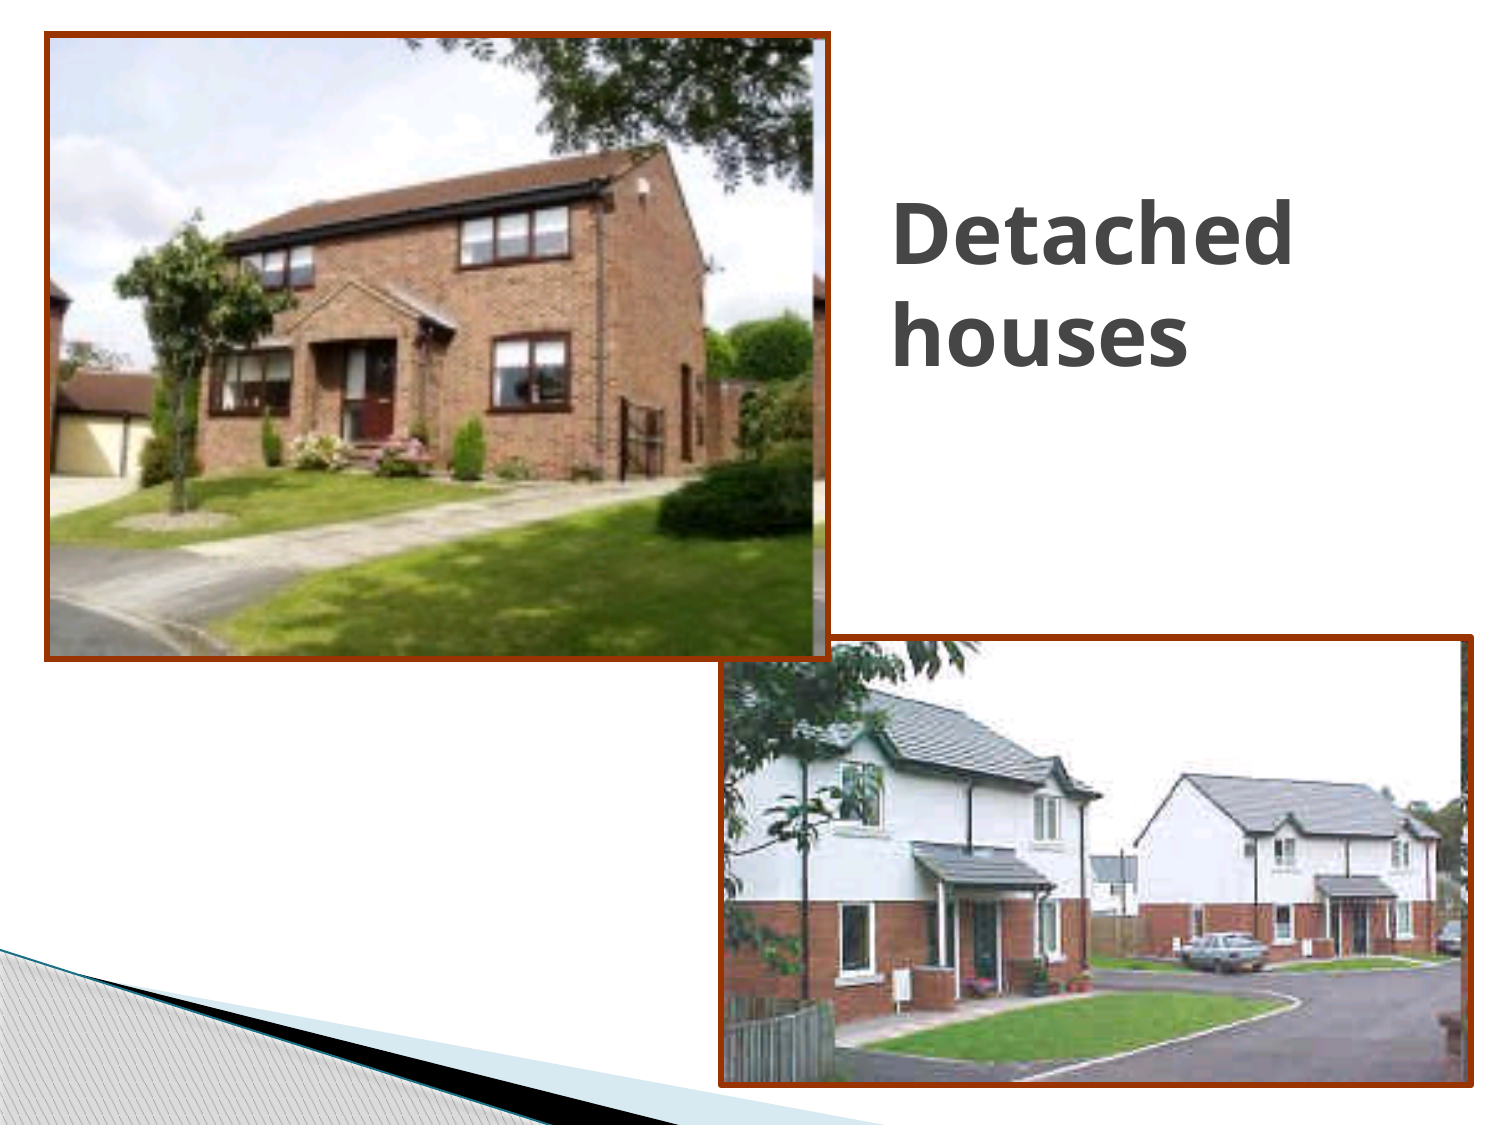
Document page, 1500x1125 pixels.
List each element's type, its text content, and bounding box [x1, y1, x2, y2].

title Detached houses [875, 162, 1463, 400]
picture [49, 37, 826, 657]
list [723, 640, 1469, 1083]
